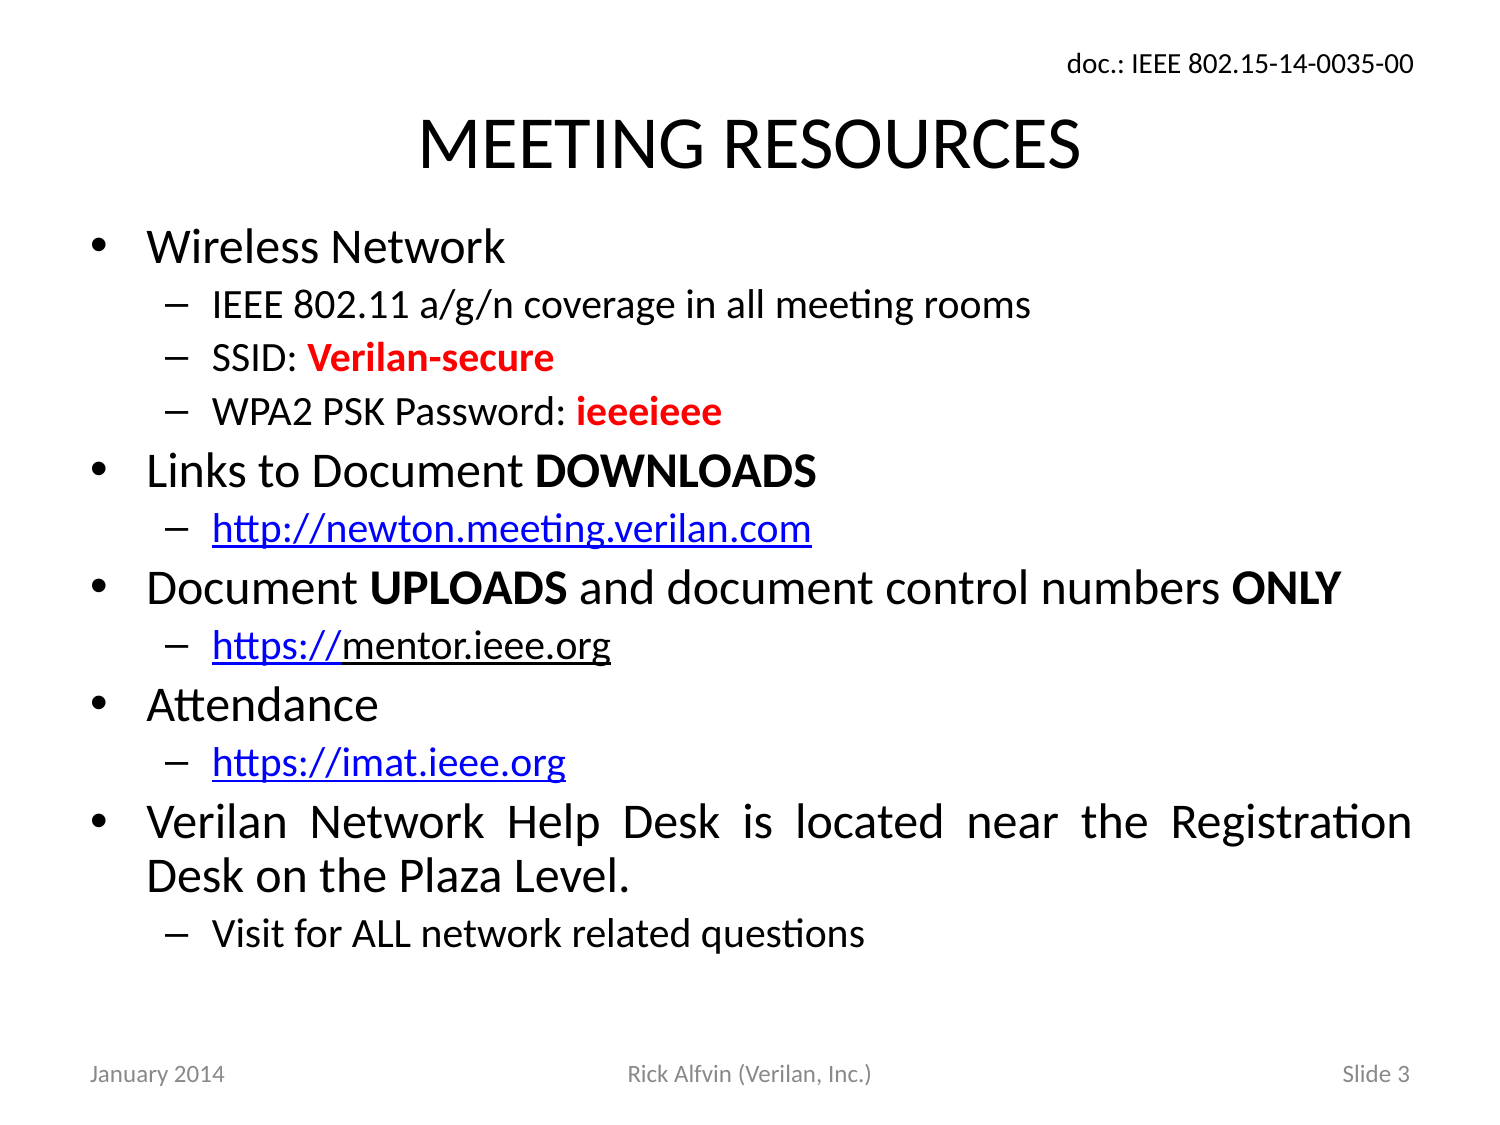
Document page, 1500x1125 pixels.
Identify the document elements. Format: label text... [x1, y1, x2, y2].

list Wireless Network IEEE 802.11 a/g/n coverage in all meeting rooms SSID: Verilan-secure WPA2 PSK Password: ieeeieee Links to Document DOWNLOADS http://newton.meeting.verilan.com Document UPLOADS and document control numbers ONLY https://mentor.ieee.org Attendance https://imat.ieee.org Verilan Network Help Desk is located near the Registration Desk on the Plaza Level. Visit for ALL network related questions [75, 212, 1450, 955]
footer Rick Alfvin (Verilan, Inc.) [512, 1042, 988, 1103]
title MEETING RESOURCES [75, 45, 1425, 212]
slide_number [75, 1042, 425, 1103]
slide_number Slide 3 [1074, 1042, 1425, 1103]
